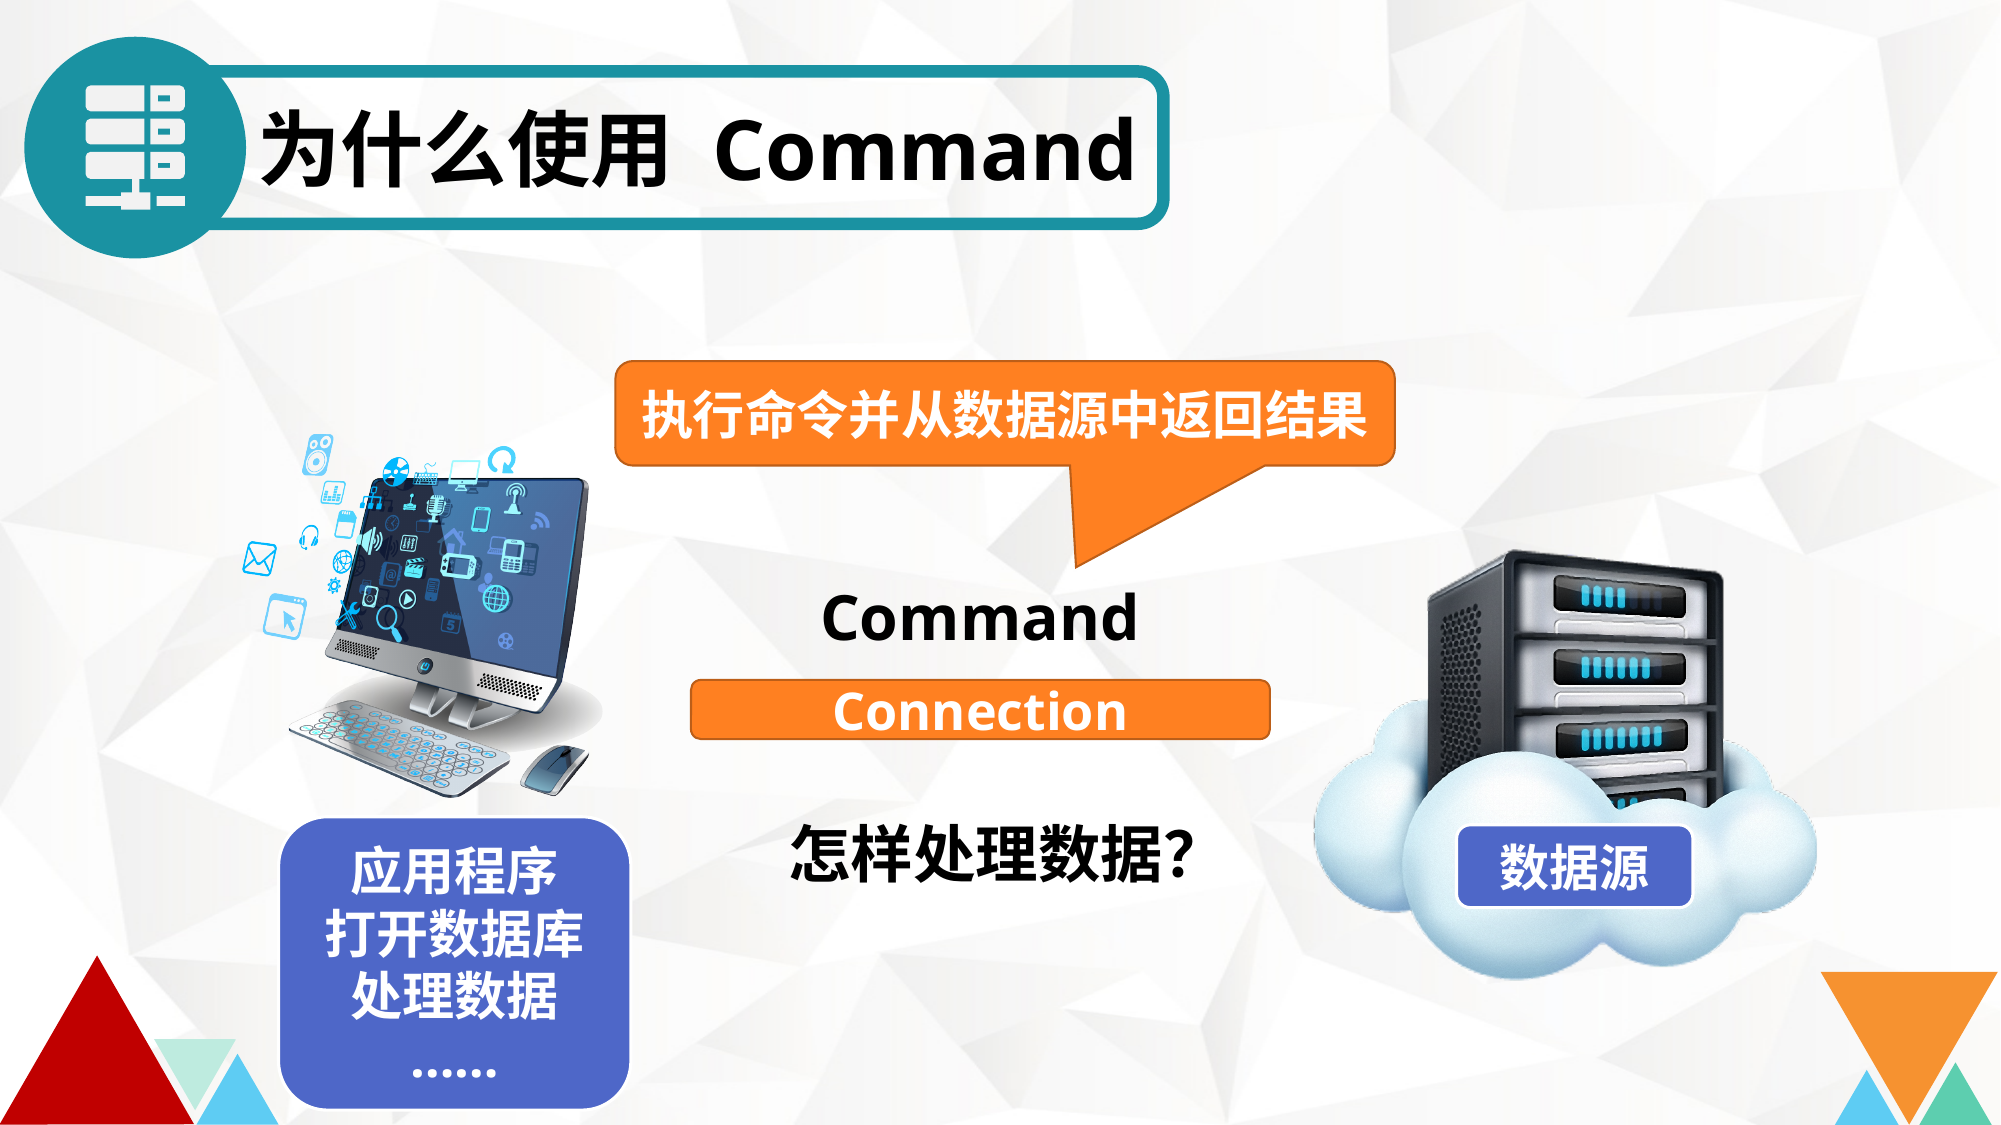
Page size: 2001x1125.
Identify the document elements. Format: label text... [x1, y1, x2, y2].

text_box 应用程序 打开数据库 处理数据 …… [277, 815, 633, 1112]
text_box 执行命令并从数据源中返回结果 [614, 360, 1396, 569]
text_box 为什么使用 Command [246, 89, 1154, 205]
picture [0, 0, 2001, 1125]
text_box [37, 984, 279, 1125]
text_box [246, 70, 1165, 225]
text_box 怎样处理数据？ [773, 807, 1227, 898]
text_box Command [805, 570, 1156, 661]
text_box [24, 36, 246, 259]
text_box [1820, 971, 1998, 1125]
text_box Connection [689, 678, 1271, 741]
